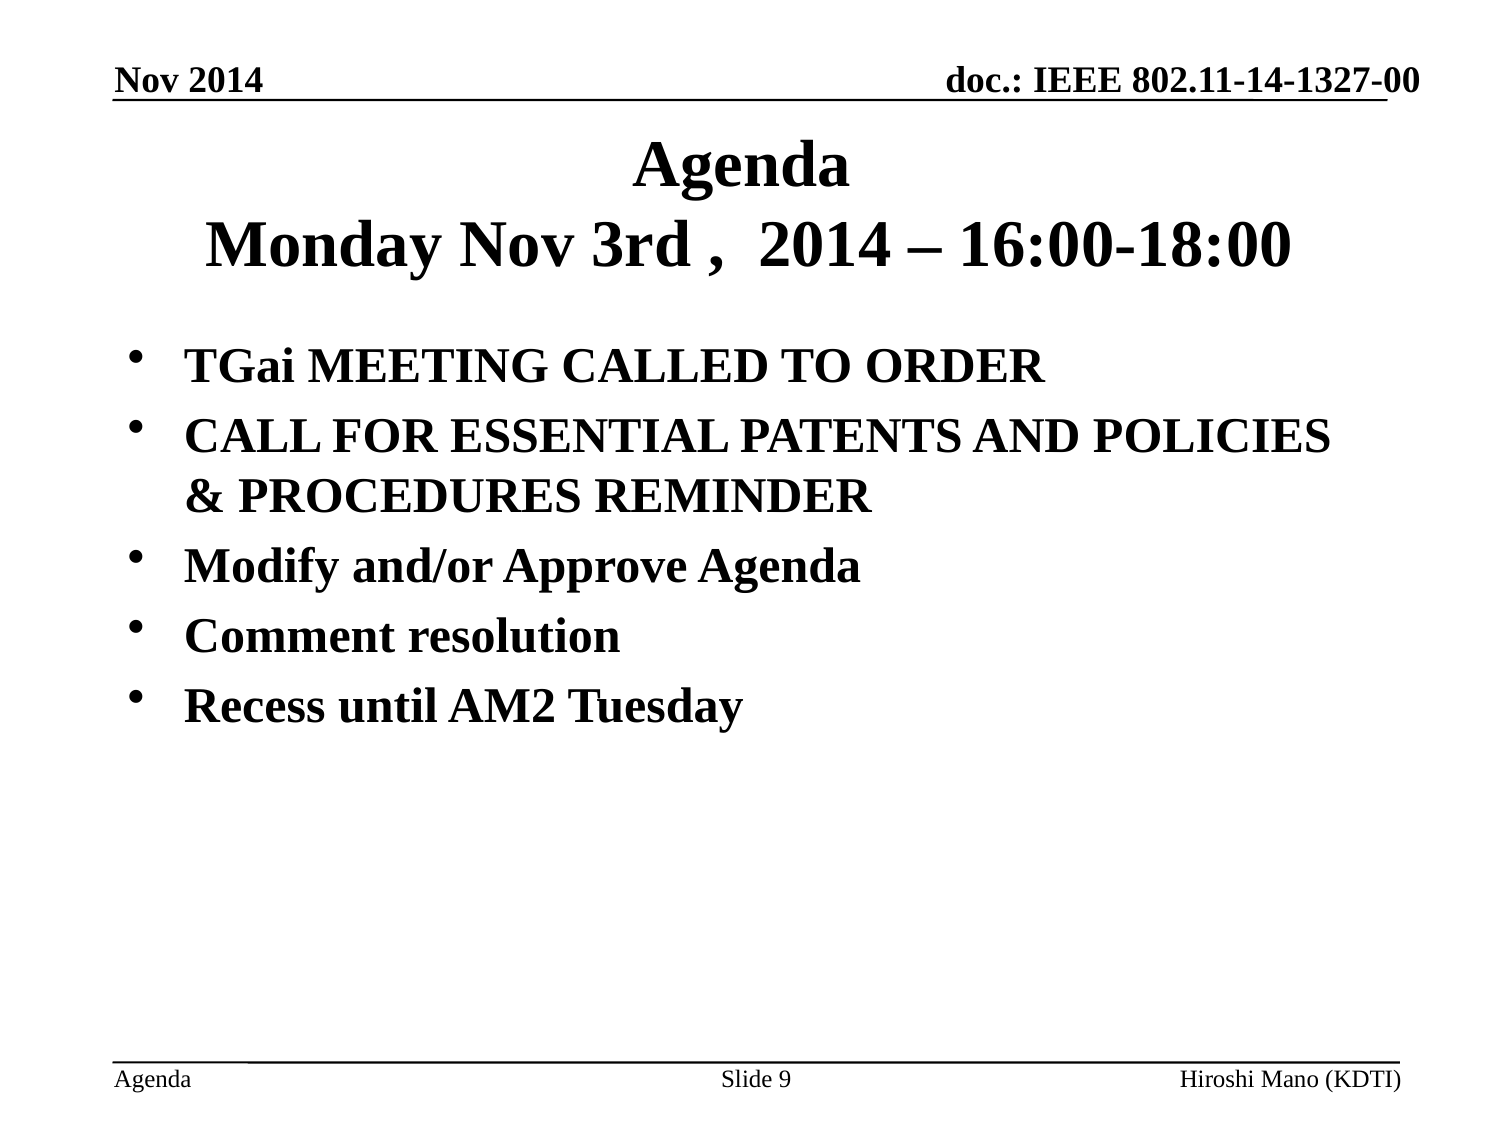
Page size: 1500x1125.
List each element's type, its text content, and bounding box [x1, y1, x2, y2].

footer Hiroshi Mano (KDTI) [1171, 1061, 1402, 1093]
title Agenda Monday Nov 3rd , 2014 – 16:00-18:00 [112, 112, 1388, 288]
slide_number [114, 54, 270, 101]
list TGai MEETING CALLED TO ORDER CALL FOR ESSENTIAL PATENTS AND POLICIES & PROCEDURES REMINDER Modify and/or Approve Agenda Comment resolution Recess until AM2 Tuesday [112, 324, 1388, 1001]
slide_number Slide 9 [712, 1061, 800, 1093]
